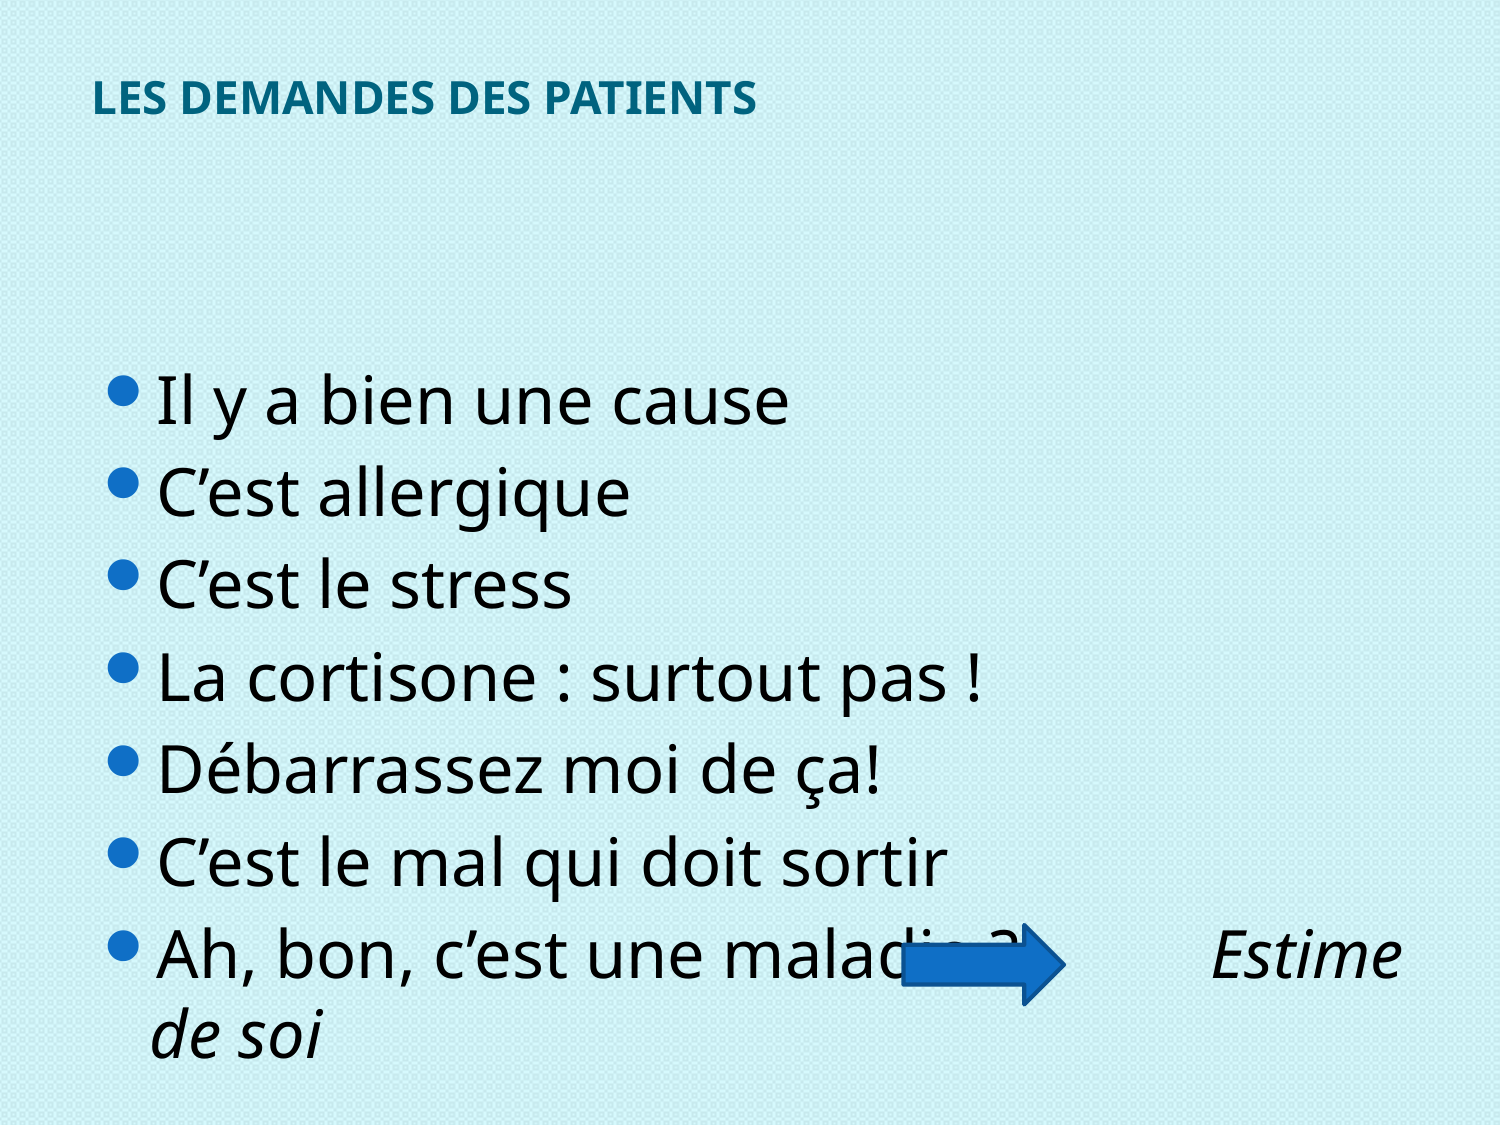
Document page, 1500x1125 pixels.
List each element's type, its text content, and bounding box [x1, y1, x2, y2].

text_box [901, 923, 1067, 1007]
list Il y a bien une cause C’est allergique C’est le stress La cortisone : surtout pas ! Débarrassez moi de ça! C’est le mal qui doit sortir Ah, bon, c’est une maladie ? Estime de soi [75, 350, 1483, 1005]
title Les demandes des patients [76, 30, 1140, 132]
